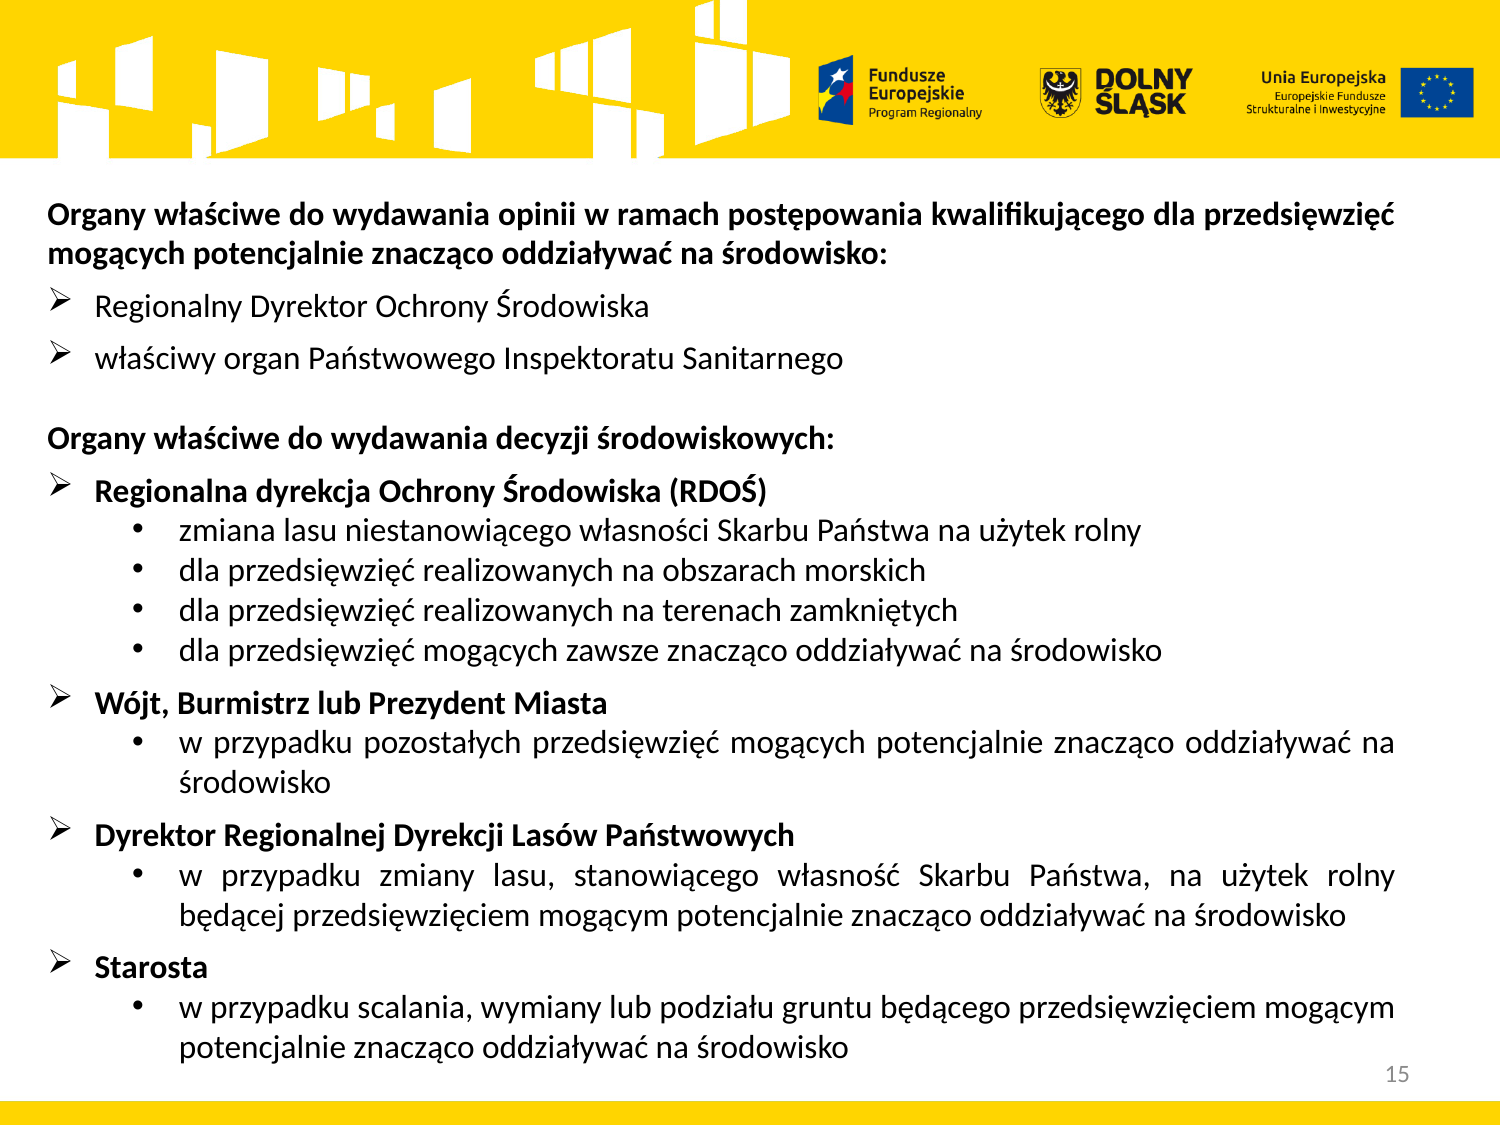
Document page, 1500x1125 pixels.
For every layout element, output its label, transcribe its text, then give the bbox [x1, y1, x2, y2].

text_box 15 [1074, 1042, 1425, 1103]
picture [0, 0, 1500, 1125]
text_box Organy właściwe do wydawania opinii w ramach postępowania kwalifikującego dla przedsięwzięć mogących potencjalnie znacząco oddziaływać na środowisko: Regionalny Dyrektor Ochrony Środowiska właściwy organ Państwowego Inspektoratu Sanitarnego Organy właściwe do wydawania decyzji środowiskowych: Regionalna dyrekcja Ochrony Środowiska (RDOŚ) zmiana lasu niestanowiącego własności Skarbu Państwa na użytek rolny dla przedsięwzięć realizowanych na obszarach morskich dla przedsięwzięć realizowanych na terenach zamkniętych dla przedsięwzięć mogących zawsze znacząco oddziaływać na środowisko Wójt, Burmistrz lub Prezydent Miasta w przypadku pozostałych przedsięwzięć mogących potencjalnie znacząco oddziaływać na środowisko Dyrektor Regionalnej Dyrekcji Lasów Państwowych w przypadku zmiany lasu, stanowiącego własność Skarbu Państwa, na użytek rolny będącej przedsięwzięciem mogącym potencjalnie znacząco oddziaływać na środowisko Starosta w przypadku scalania, wymiany lub podziału gruntu będącego przedsięwzięciem mogącym potencjalnie znacząco oddziaływać na środowisko [32, 184, 1412, 1073]
